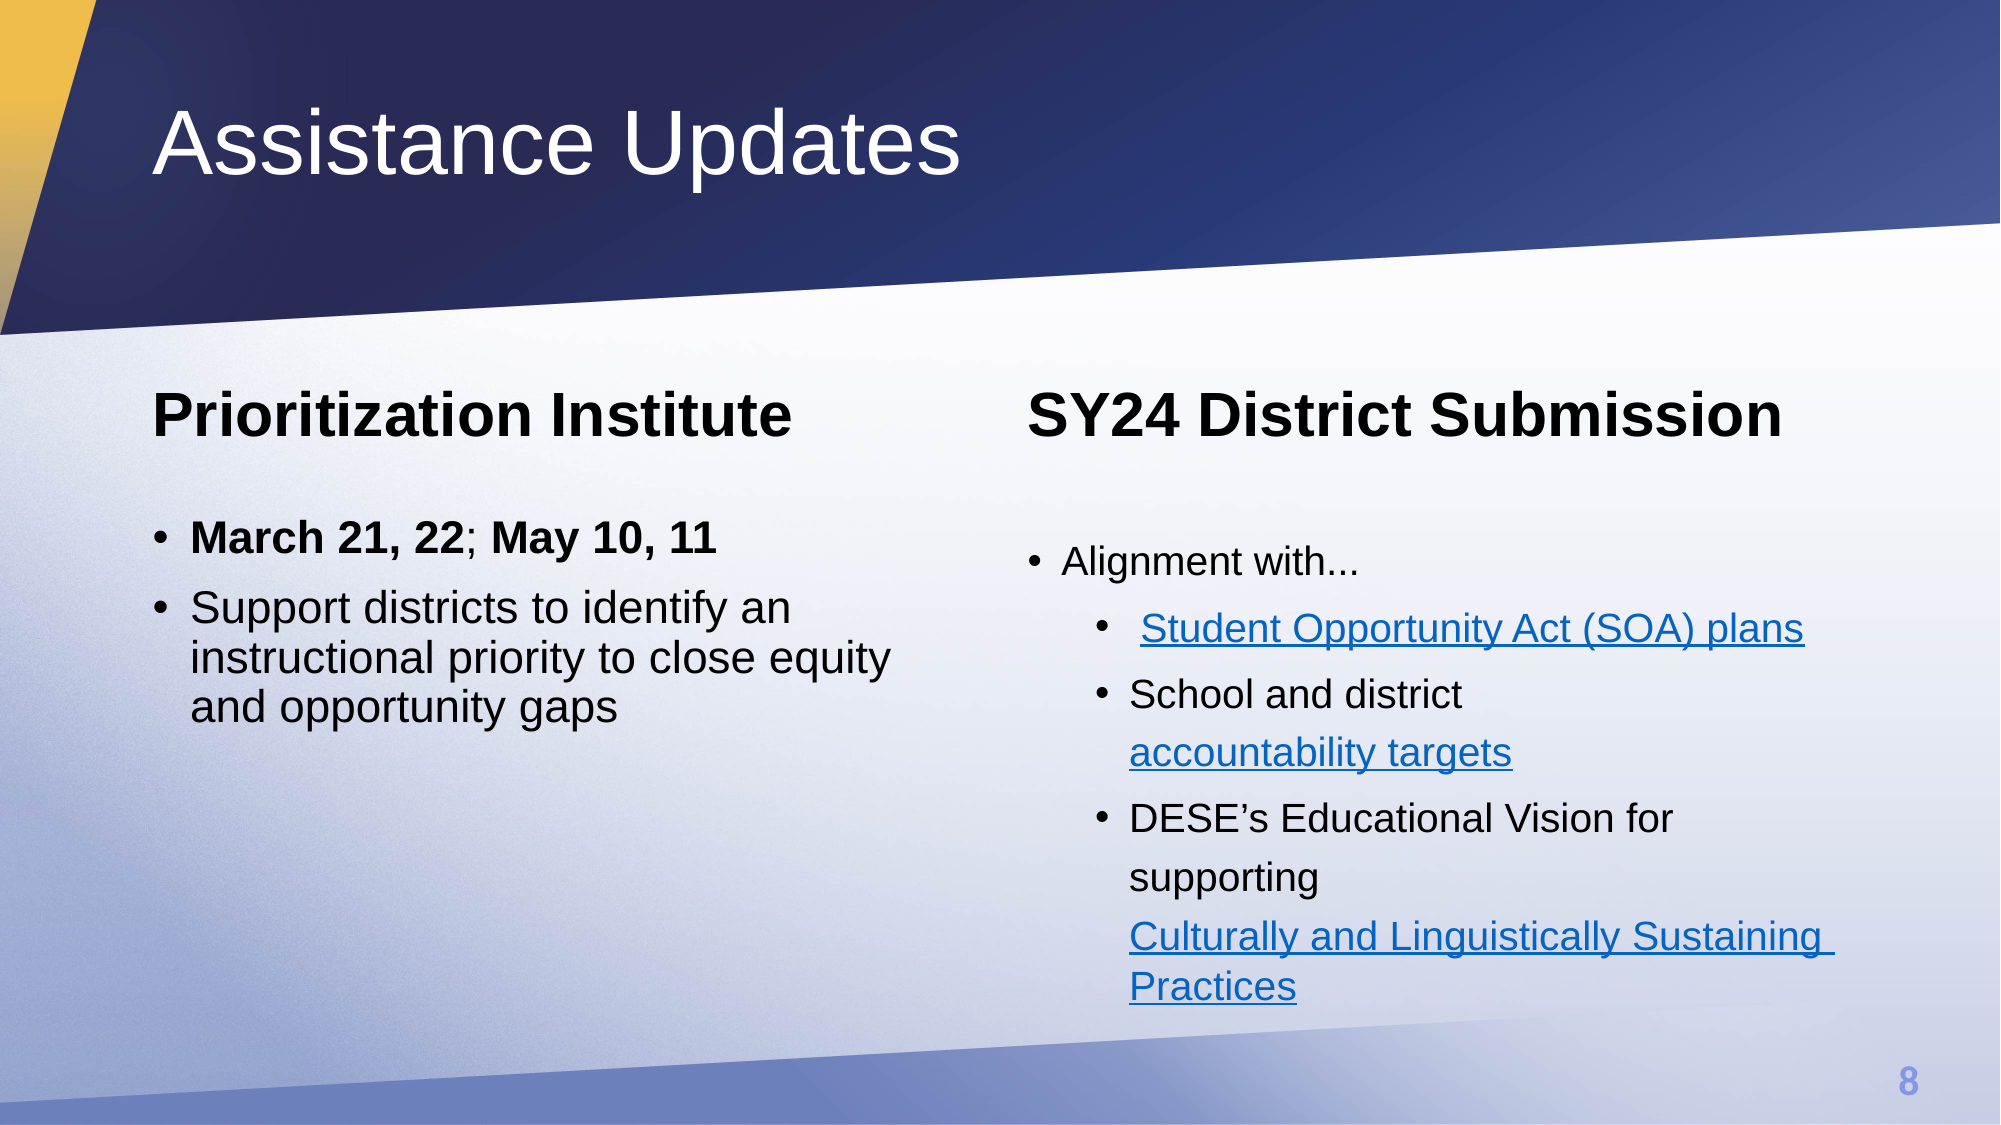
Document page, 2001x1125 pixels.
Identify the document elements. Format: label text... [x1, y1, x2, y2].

list Prioritization Institute [137, 346, 984, 457]
list Alignment with... Student Opportunity Act (SOA) plans School and district accountability targets DESE’s Educational Vision for supporting Culturally and Linguistically Sustaining Practices [1012, 469, 1863, 1016]
list SY24 District Submission [1012, 346, 1981, 457]
title Assistance Updates [137, 59, 1863, 231]
picture [0, 0, 2000, 1125]
list March 21, 22; May 10, 11 Support districts to identify an instructional priority to close equity and opportunity gaps [137, 506, 984, 1053]
